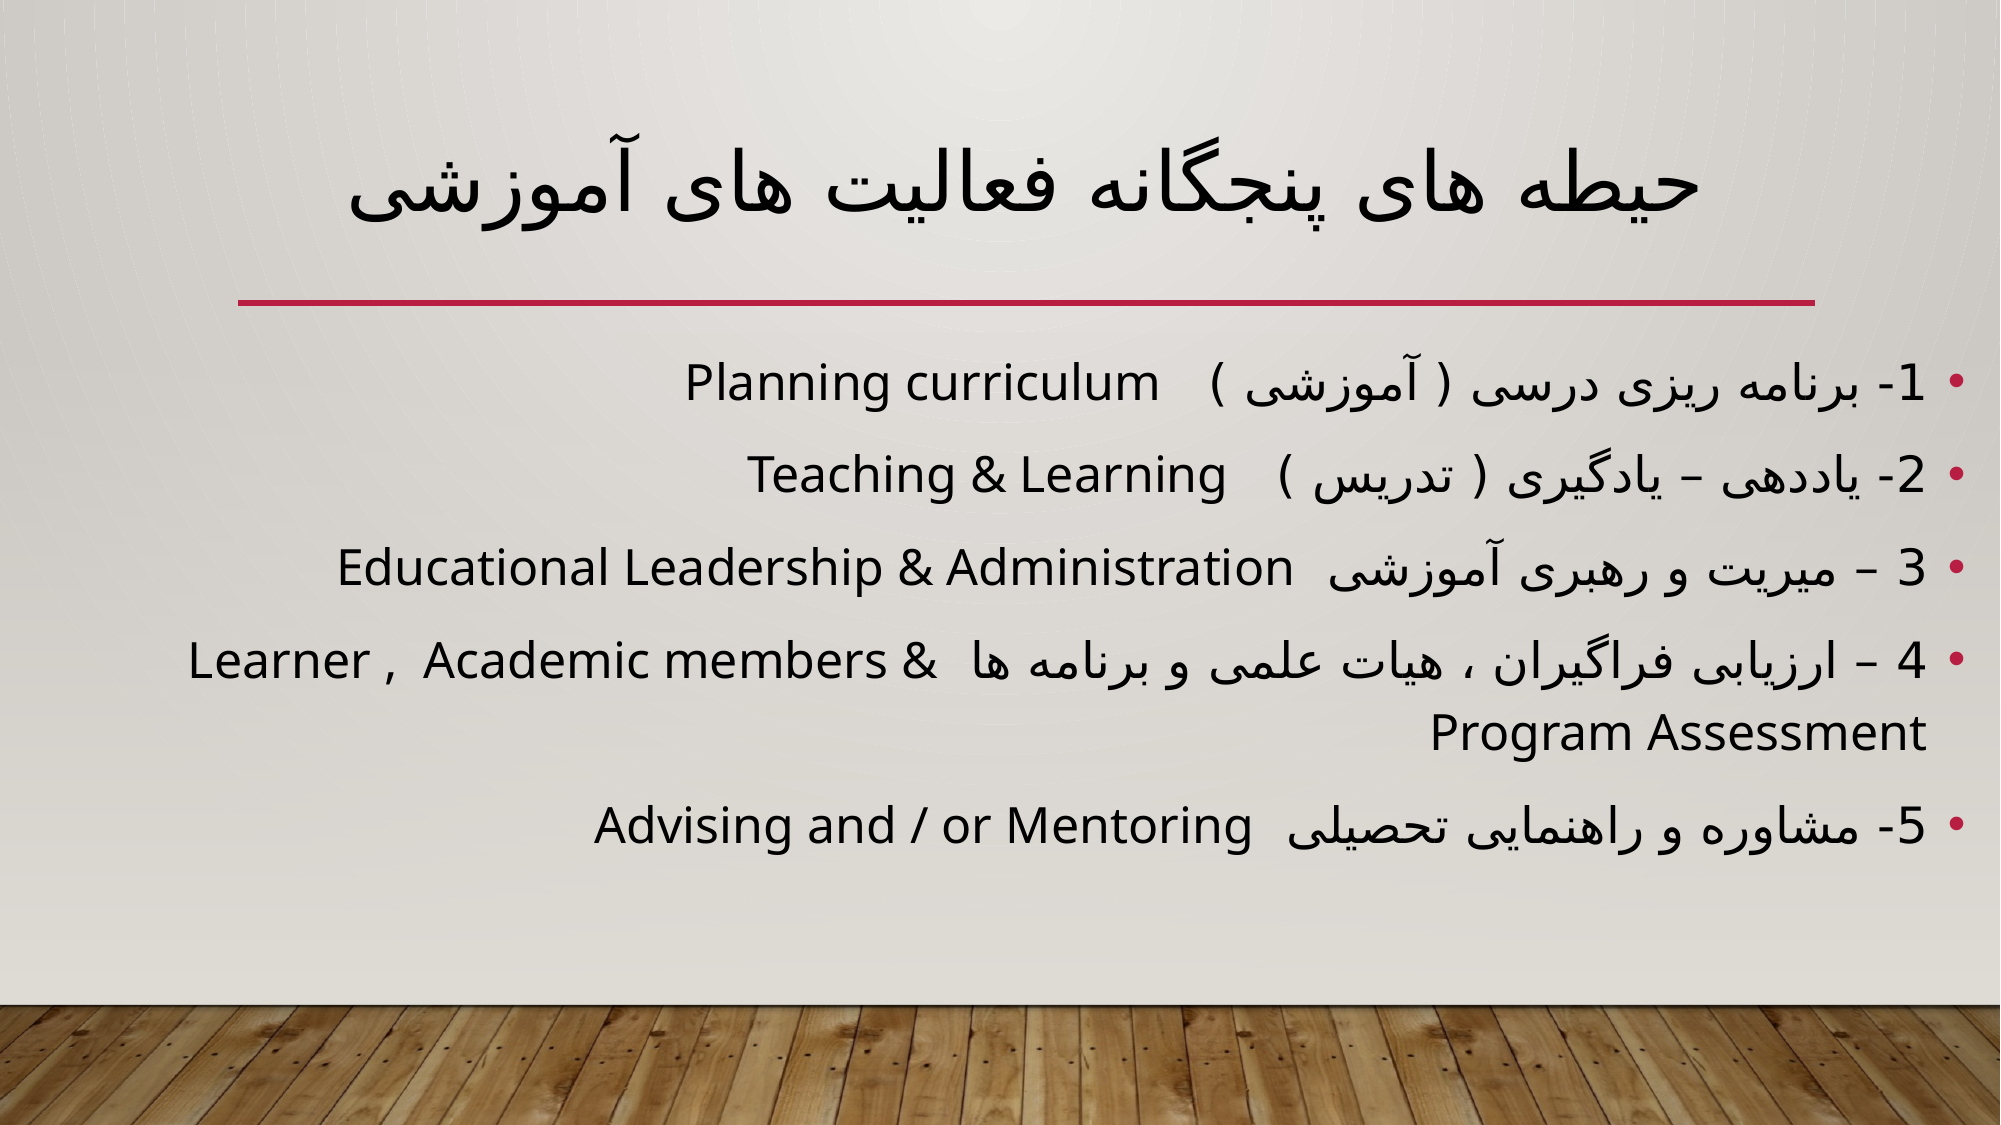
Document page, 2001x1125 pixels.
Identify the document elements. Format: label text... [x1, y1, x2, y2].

title حیطه های پنجگانه فعالیت های آموزشی [238, 131, 1814, 305]
picture [0, 1005, 2000, 1125]
list 1- برنامه ریزی درسی ( آموزشی ) Planning curriculum 2- یاددهی – یادگیری ( تدریس ) Teaching & Learning 3 – میریت و رهبری آموزشی Educational Leadership & Administration 4 – ارزیابی فراگیران ، هیات علمی و برنامه ها Learner , Academic members & Program Assessment 5- مشاوره و راهنمایی تحصیلی Advising and / or Mentoring [21, 330, 1981, 993]
